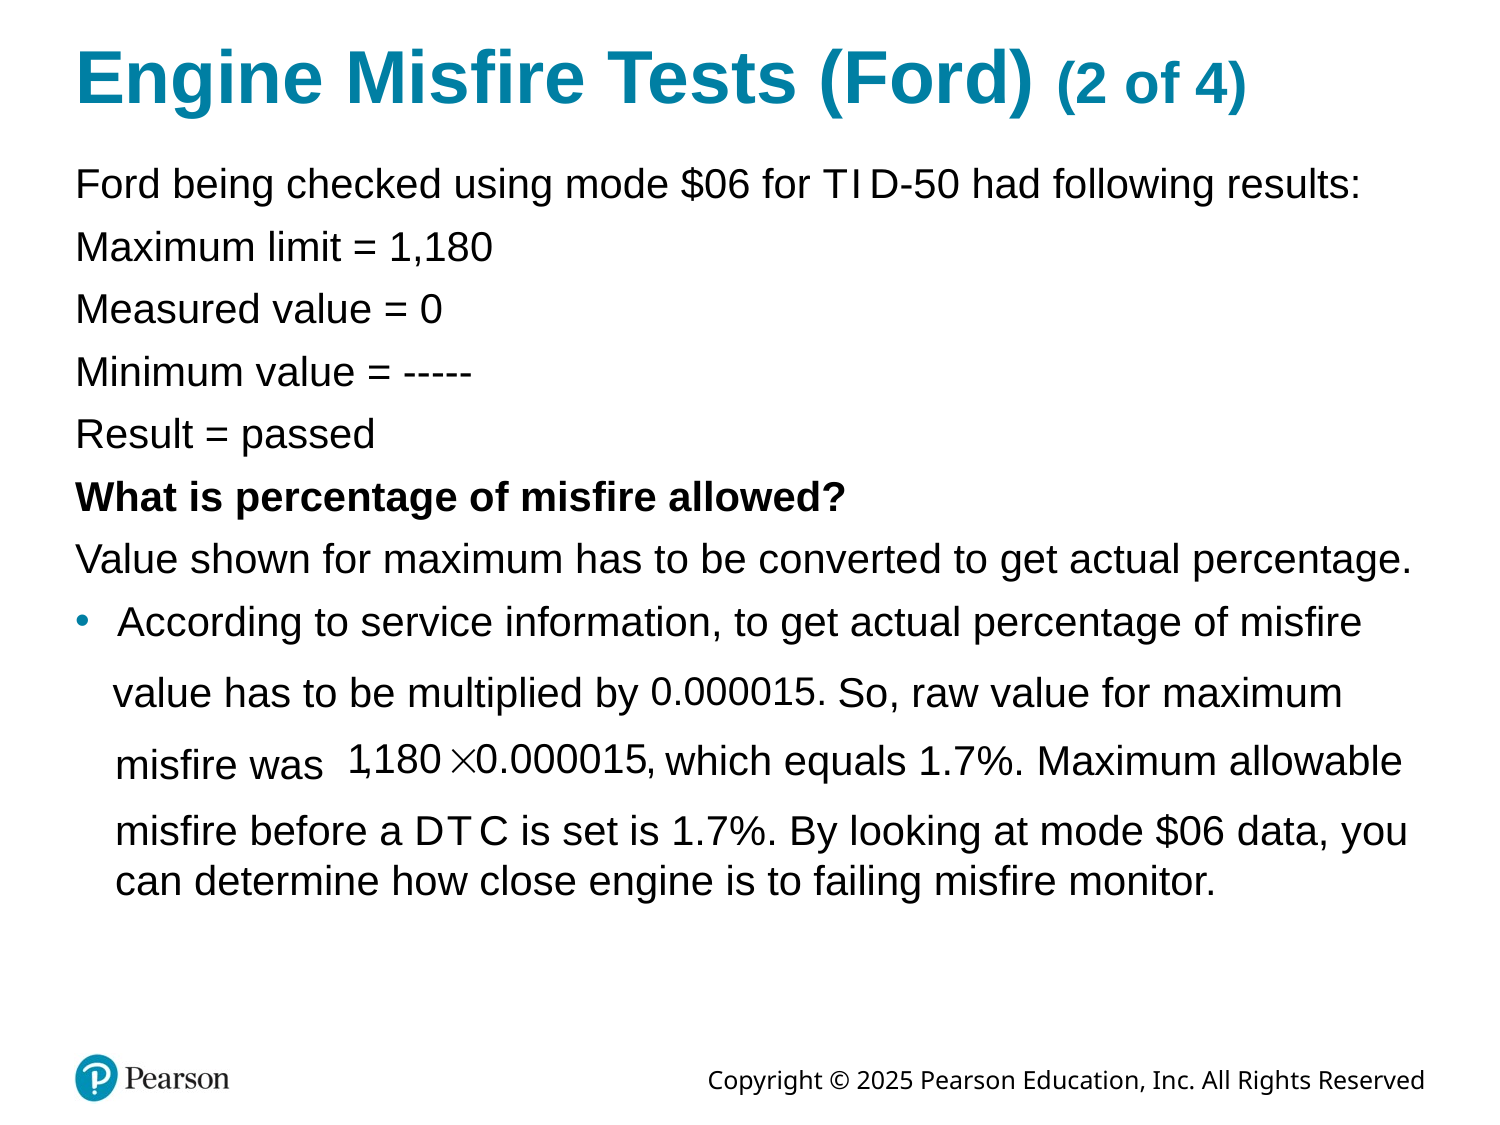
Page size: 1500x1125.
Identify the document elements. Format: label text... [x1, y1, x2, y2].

list which equals 1.7%. Maximum allowable [665, 731, 1405, 788]
title Engine Misfire Tests (Ford) (2 of 4) [75, 0, 1425, 79]
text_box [344, 734, 663, 788]
list So, raw value for maximum [837, 662, 1350, 719]
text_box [645, 668, 834, 716]
picture [74, 1053, 230, 1104]
list misfire before a D T C is set is 1.7%. By looking at mode $06 data, you can determine how close engine is to failing misfire monitor. [115, 800, 1425, 907]
list value has to be multiplied by [112, 662, 650, 719]
list misfire was [115, 734, 338, 792]
list Ford being checked using mode $06 for T I D-50 had following results: Maximum limit = 1,180 Measured value = 0 Minimum value = ----- Result = passed What is percentage of misfire allowed? Value shown for maximum has to be converted to get actual percentage. According to service information, to get actual percentage of misfire [75, 79, 1425, 723]
